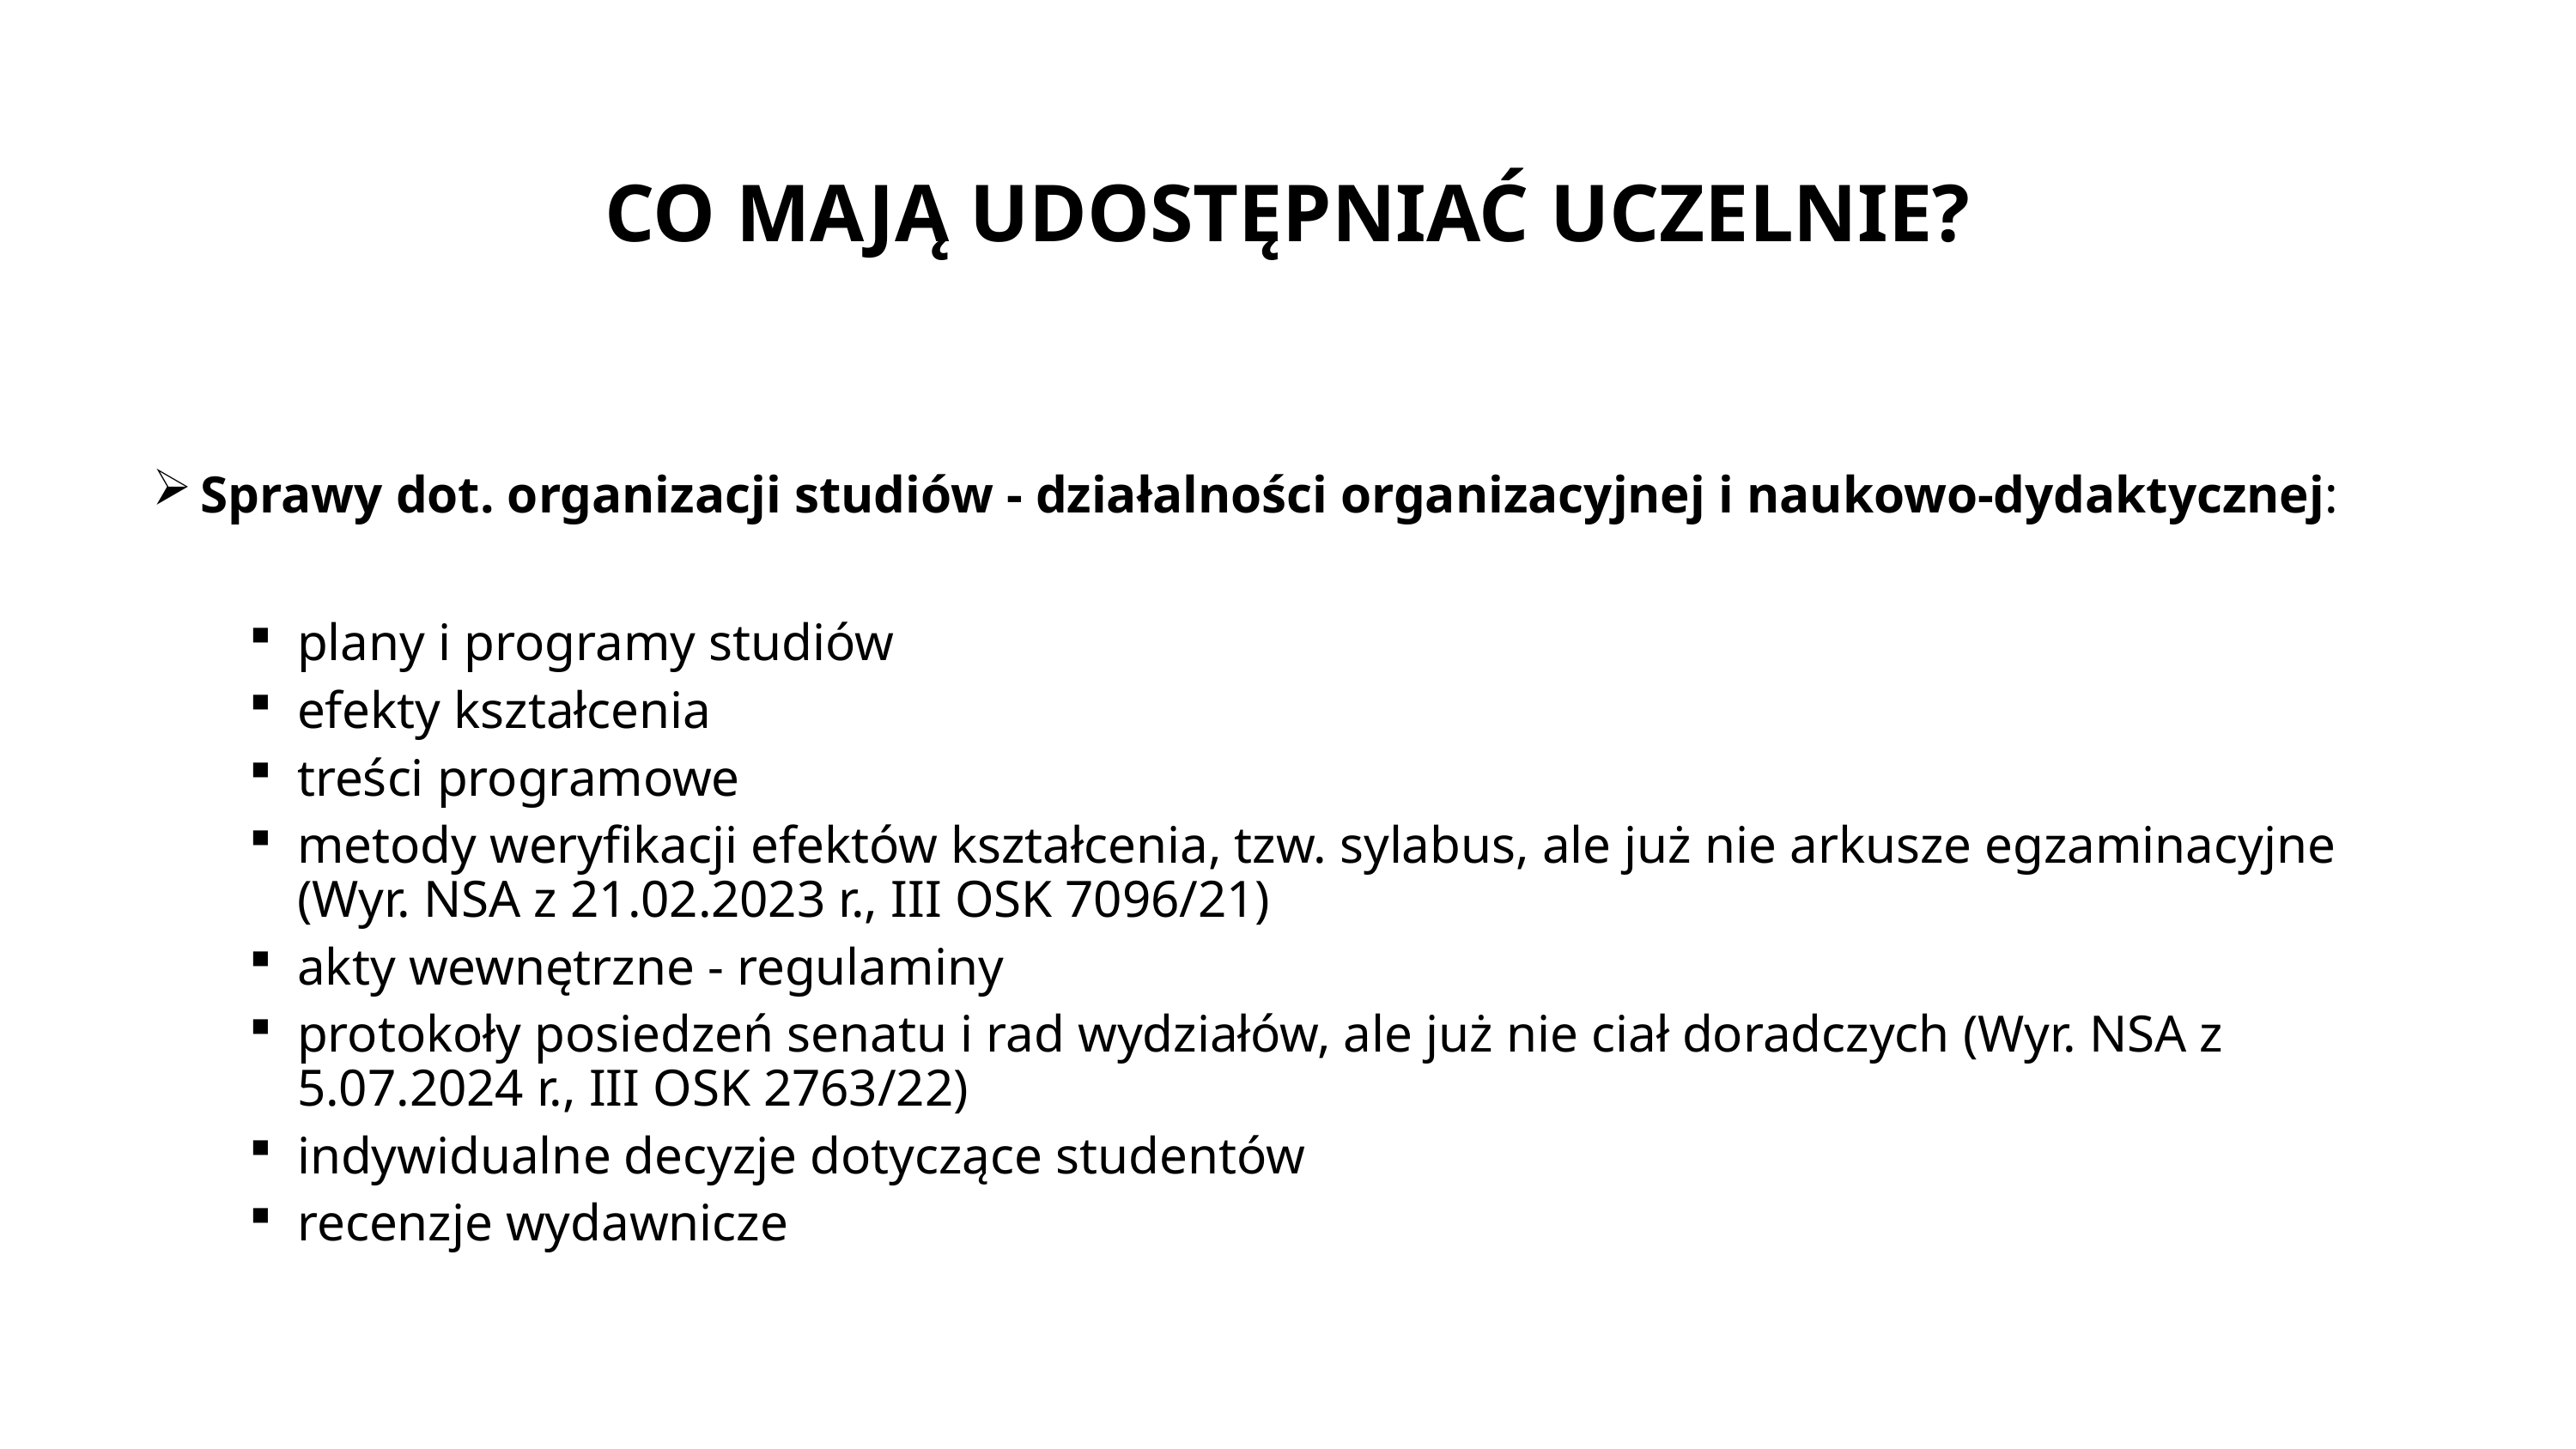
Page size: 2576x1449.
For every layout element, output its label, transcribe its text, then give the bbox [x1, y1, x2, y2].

title CO MAJĄ UDOSTĘPNIAĆ UCZELNIE? [418, 58, 2158, 294]
list Sprawy dot. organizacji studiów - działalności organizacyjnej i naukowo-dydaktycznej: plany i programy studiów efekty kształcenia treści programowe metody weryfikacji efektów kształcenia, tzw. sylabus, ale już nie arkusze egzaminacyjne (Wyr. NSA z 21.02.2023 r., III OSK 7096/21) akty wewnętrzne - regulaminy protokoły posiedzeń senatu i rad wydziałów, ale już nie ciał doradczych (Wyr. NSA z 5.07.2024 r., III OSK 2763/22) indywidualne decyzje dotyczące studentów recenzje wydawnicze [139, 294, 2426, 1391]
